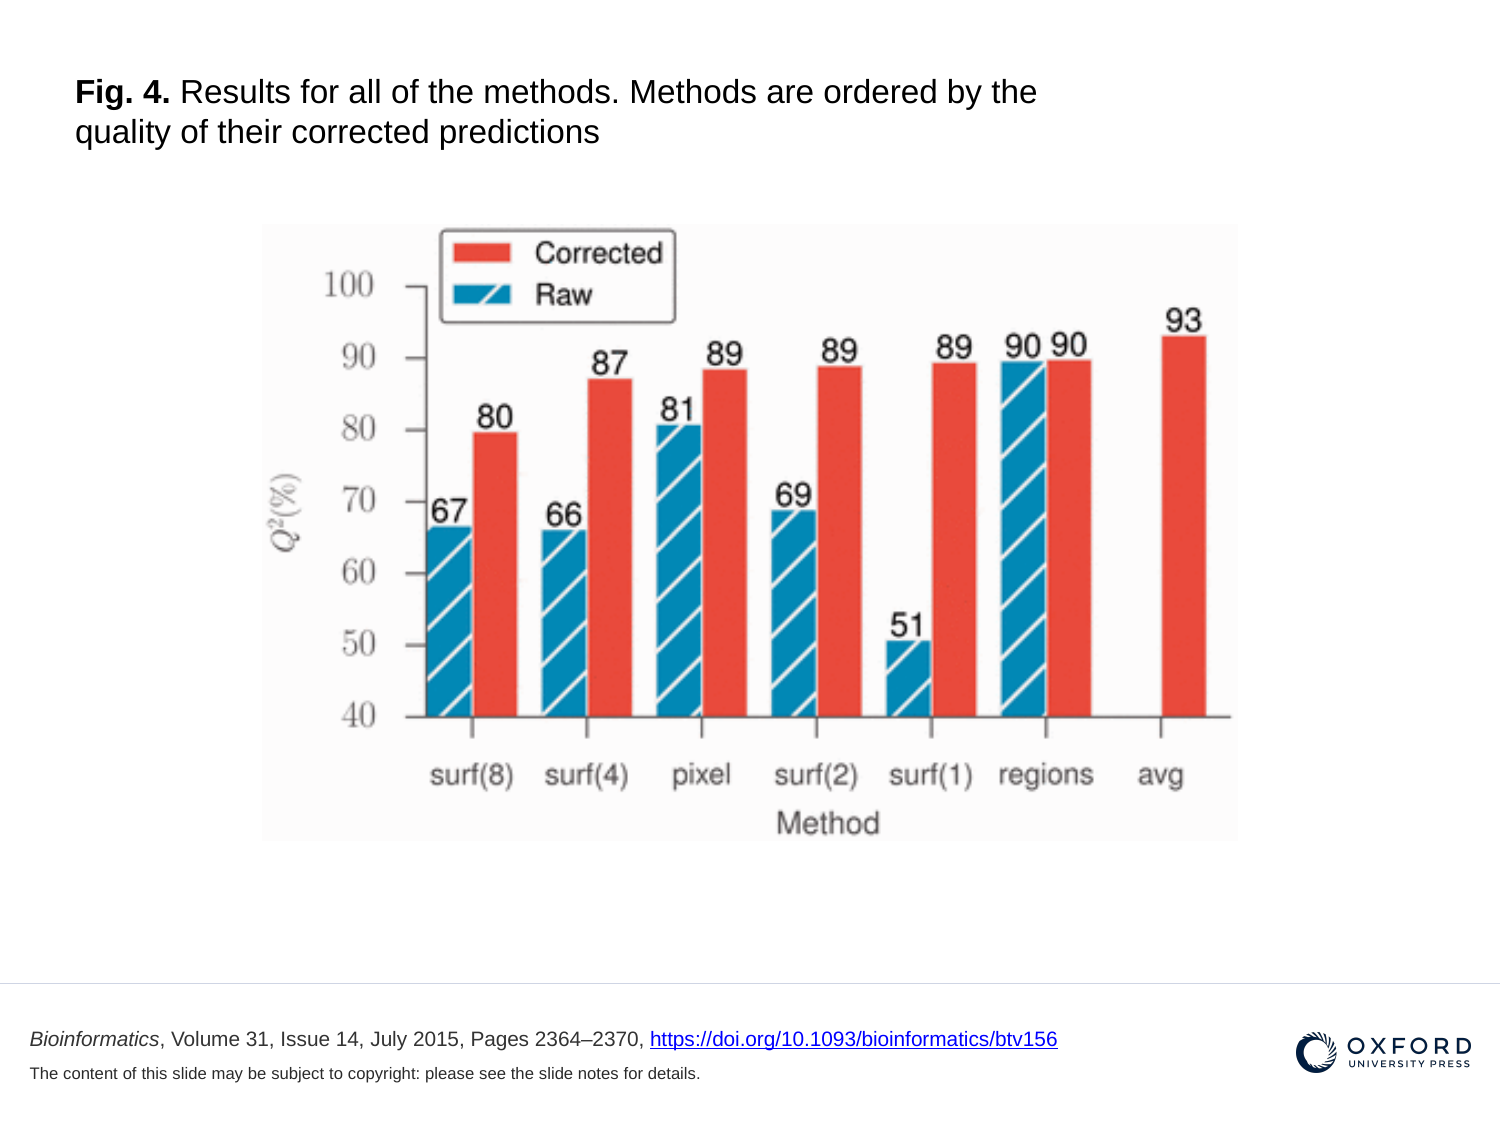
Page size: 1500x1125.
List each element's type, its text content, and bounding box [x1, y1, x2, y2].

picture [1296, 1032, 1471, 1073]
title Fig. 4. Results for all of the methods. Methods are ordered by the quality of their corrected predictions [75, 69, 1078, 171]
picture [262, 224, 1238, 841]
footer Bioinformatics, Volume 31, Issue 14, July 2015, Pages 2364–2370, https://doi.org/10.1093/bioinformatics/btv156 The content of this slide may be subject to copyright: please see the slide notes for details. [0, 983, 1260, 1125]
